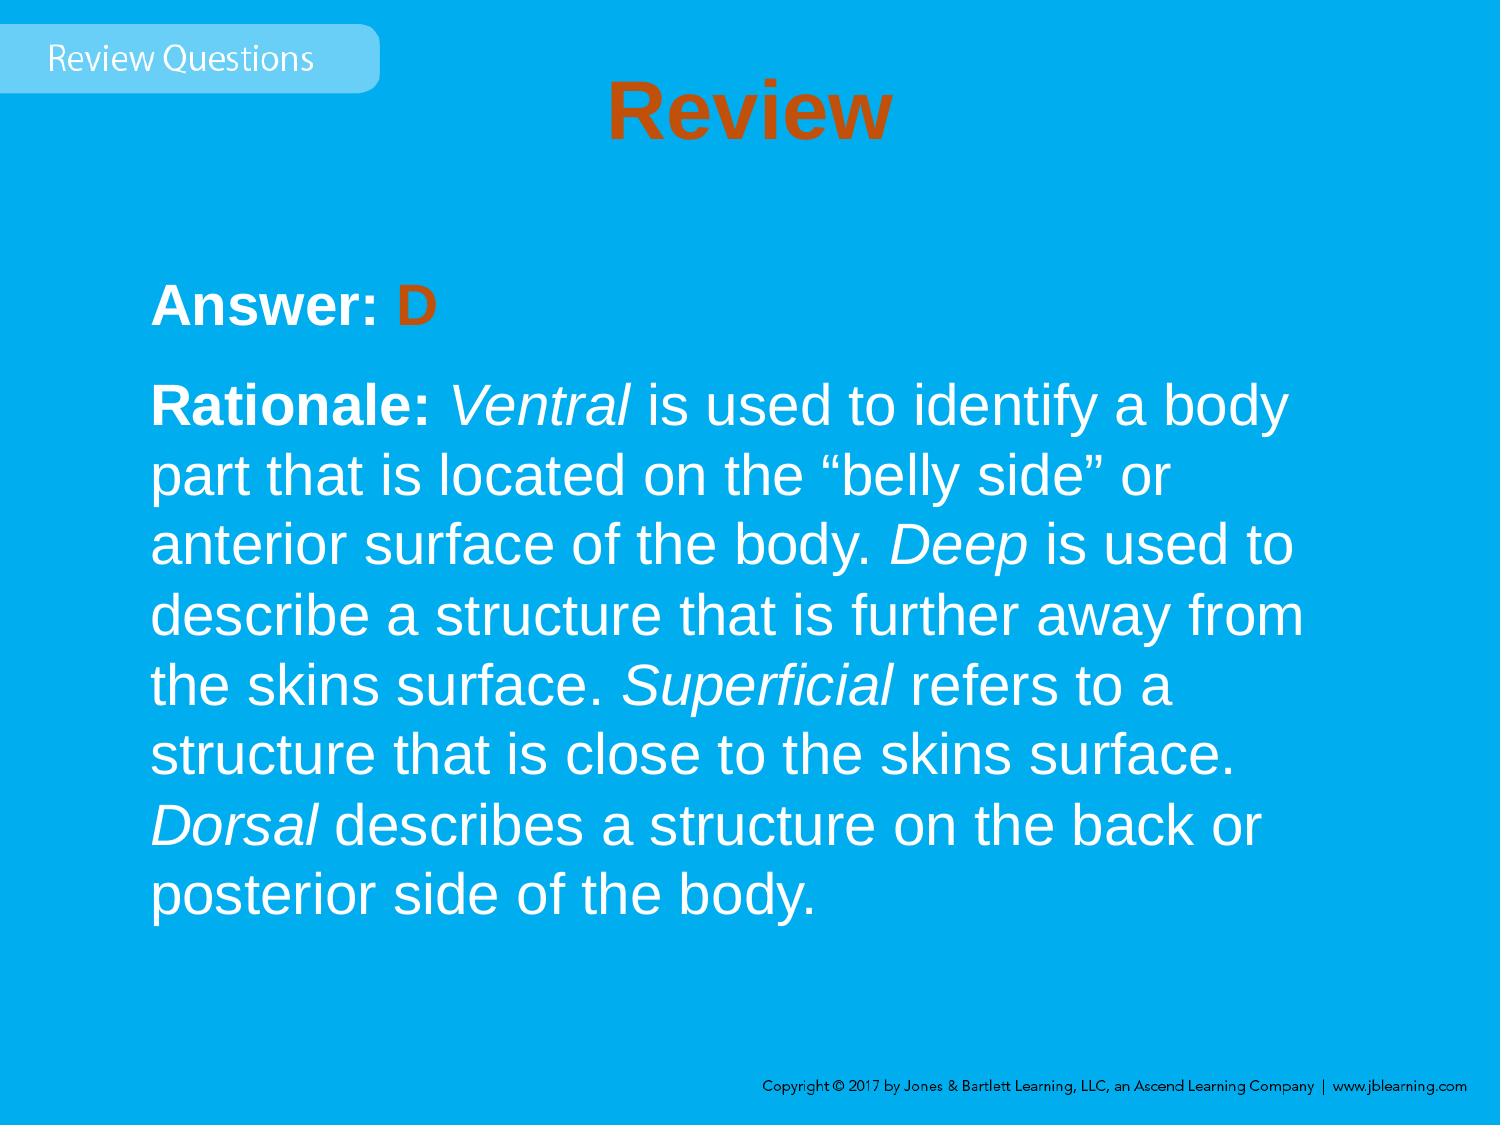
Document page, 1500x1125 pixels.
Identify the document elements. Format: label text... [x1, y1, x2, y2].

title Review [112, 37, 1388, 188]
list Answer: D Rationale: Ventral is used to identify a body part that is located on the “belly side” or anterior surface of the body. Deep is used to describe a structure that is further away from the skins surface. Superficial refers to a structure that is close to the skins surface. Dorsal describes a structure on the back or posterior side of the body. [111, 236, 1389, 1027]
picture [0, 25, 377, 93]
